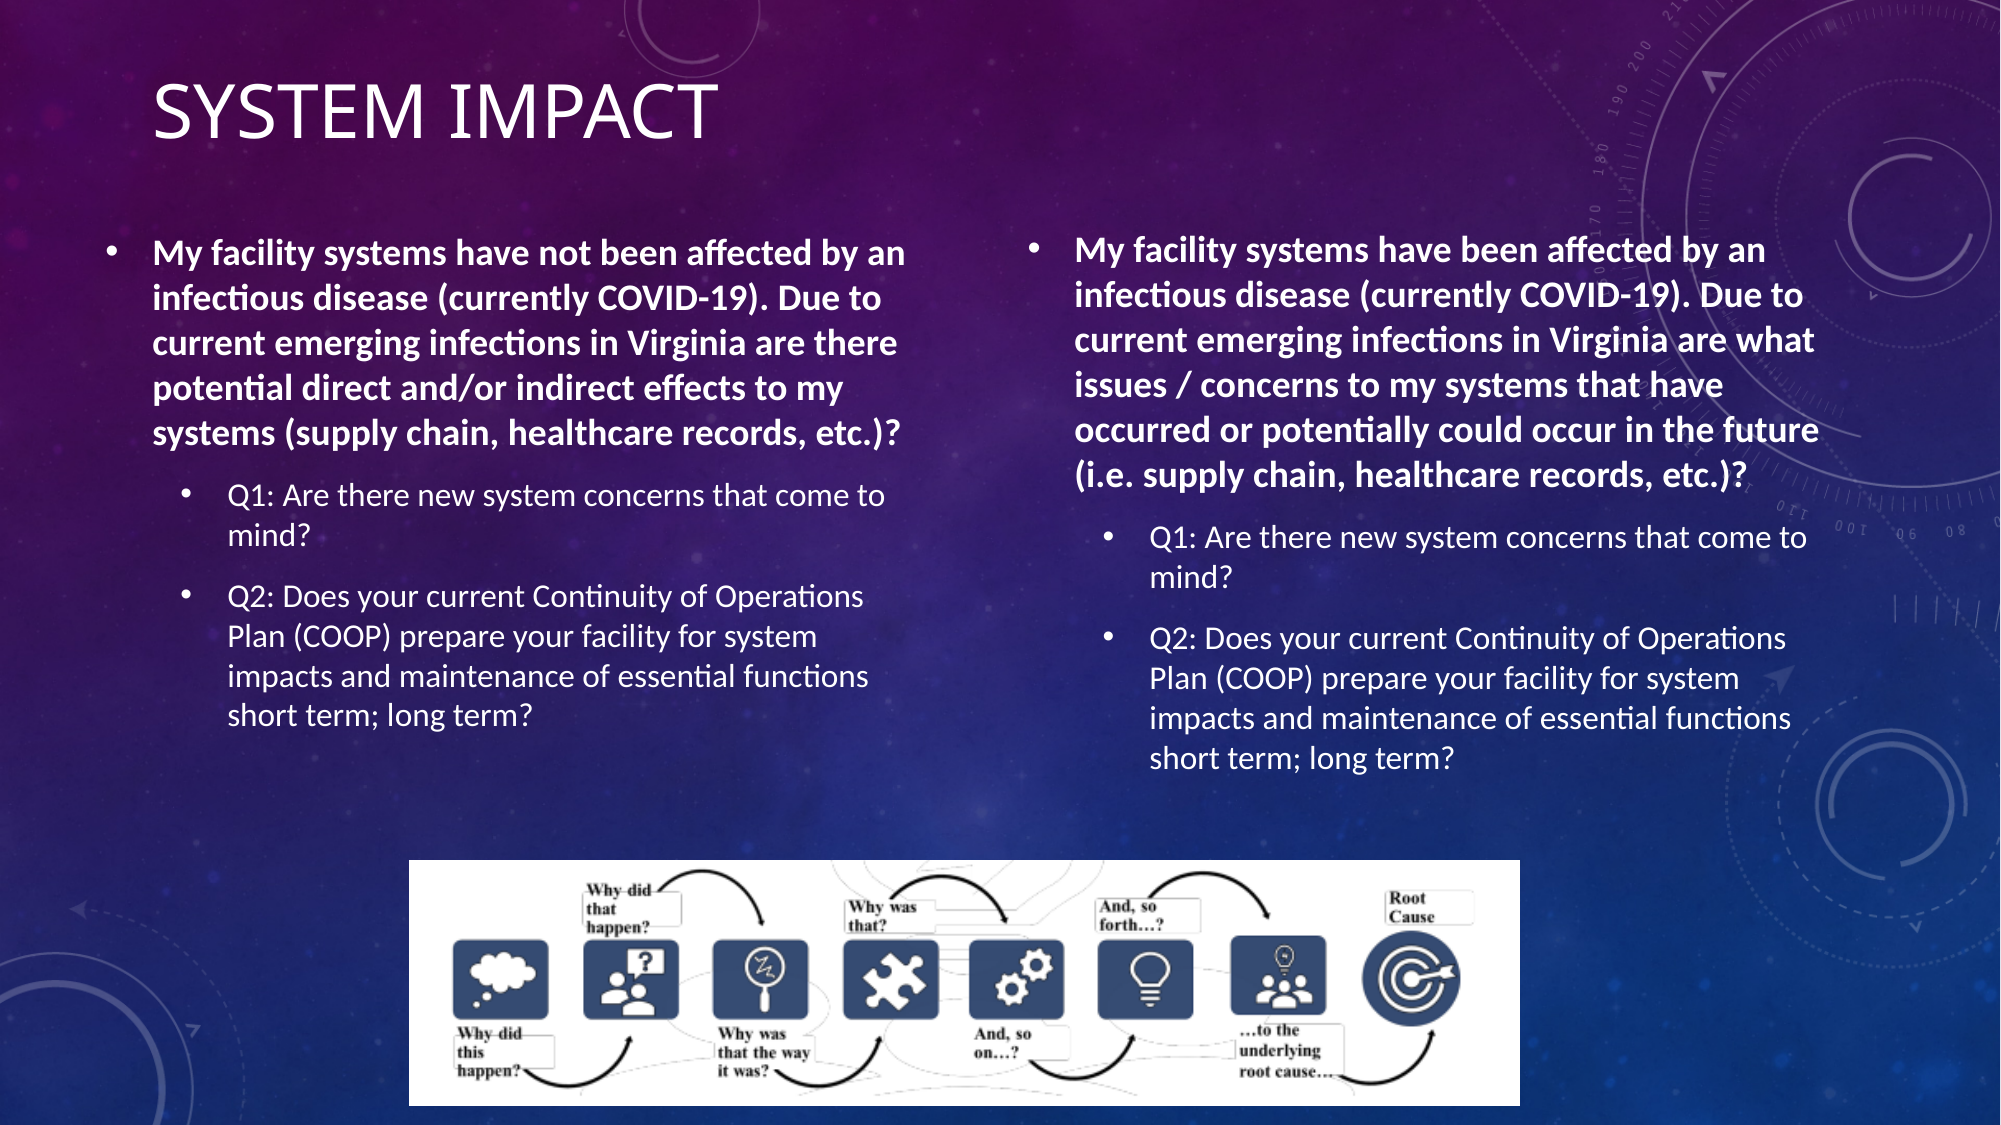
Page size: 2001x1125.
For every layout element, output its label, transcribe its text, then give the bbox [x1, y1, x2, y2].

title System Impact [137, 0, 1863, 218]
list My facility systems have been affected by an infectious disease (currently COVID-19). Due to current emerging infections in Virginia are what issues / concerns to my systems that have occurred or potentially could occur in the future (i.e. supply chain, healthcare records, etc.)? Q1: Are there new system concerns that come to mind? Q2: Does your current Continuity of Operations Plan (COOP) prepare your facility for system impacts and maintenance of essential functions short term; long term? [1012, 217, 1863, 845]
picture [0, 0, 2001, 1125]
list My facility systems have not been affected by an infectious disease (currently COVID-19). Due to current emerging infections in Virginia are there potential direct and/or indirect effects to my systems (supply chain, healthcare records, etc.)? Q1: Are there new system concerns that come to mind? Q2: Does your current Continuity of Operations Plan (COOP) prepare your facility for system impacts and maintenance of essential functions short term; long term? [90, 217, 941, 810]
